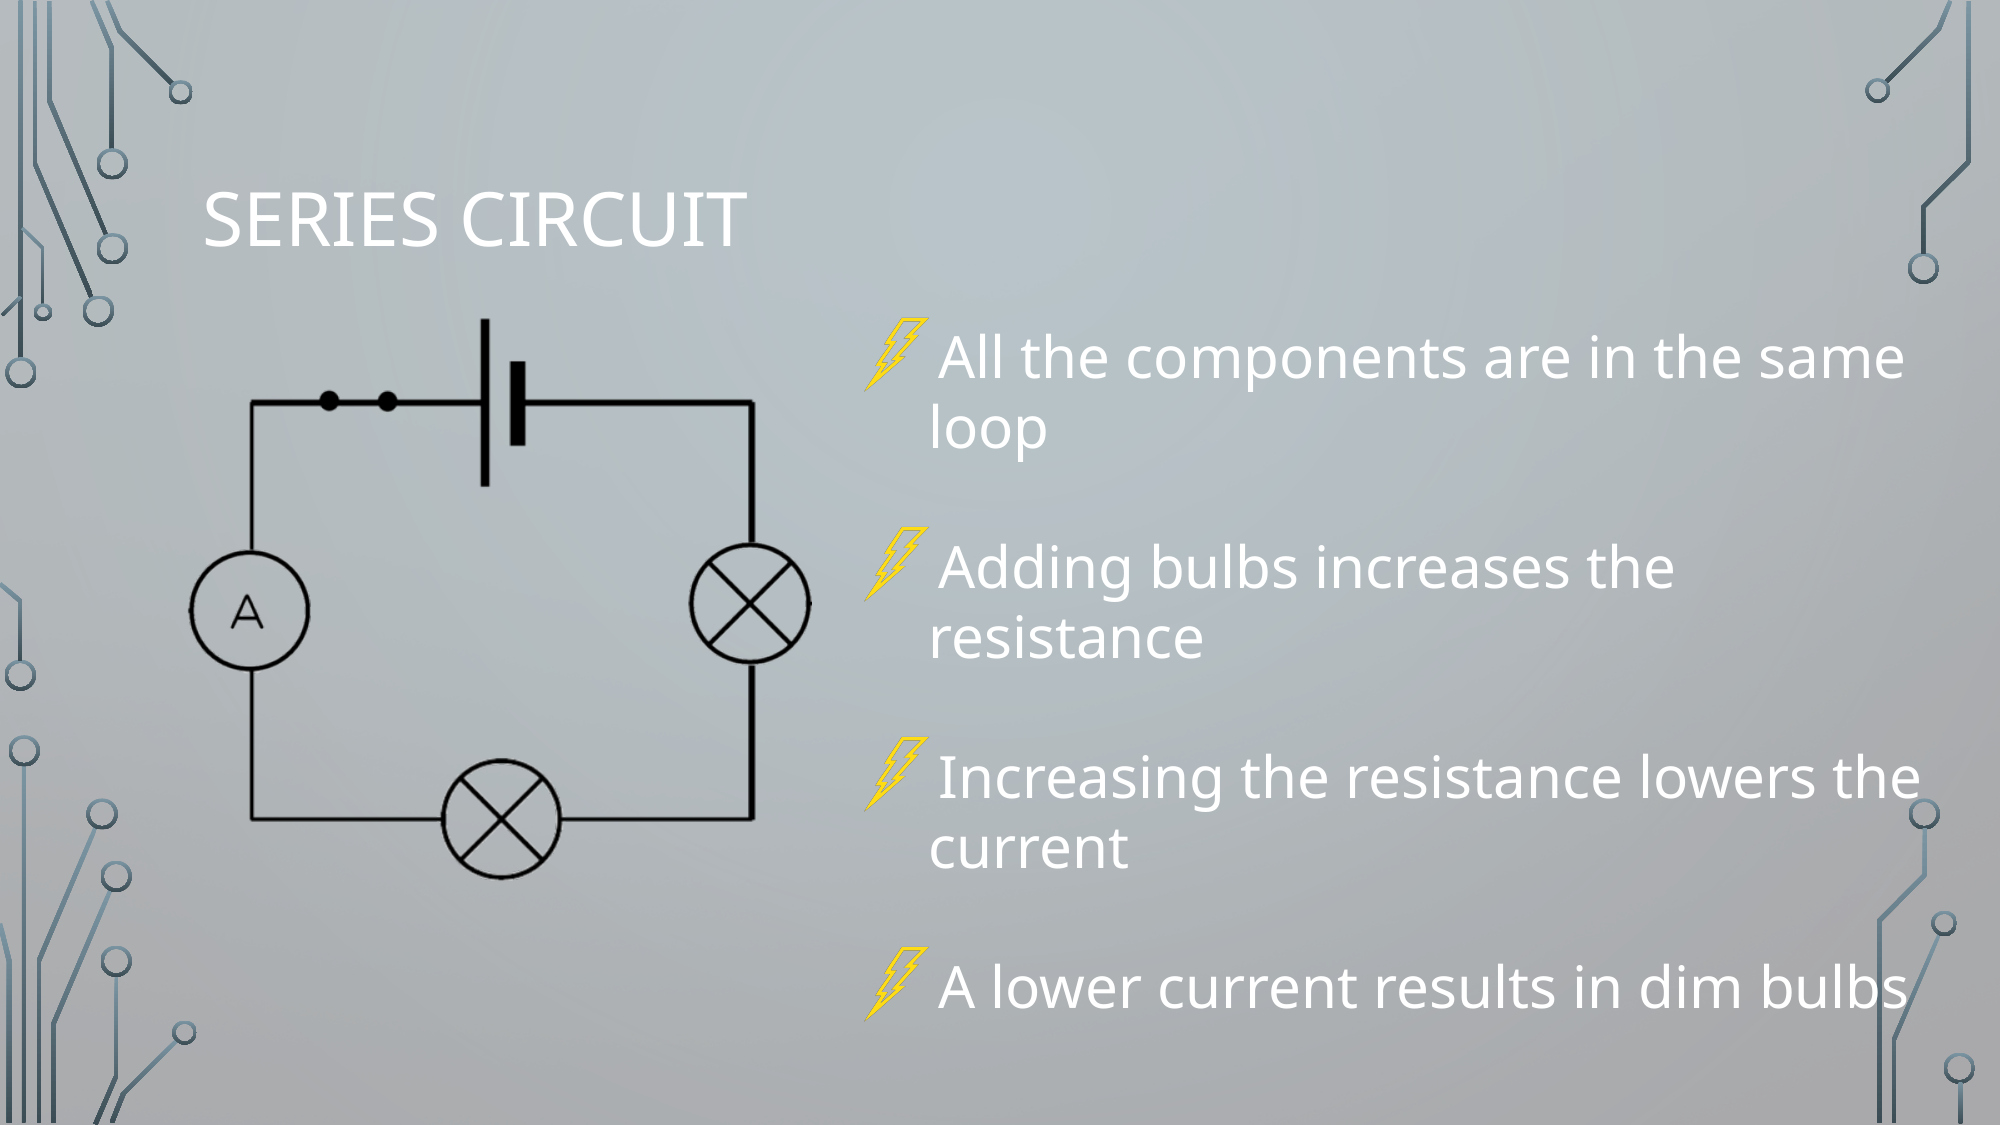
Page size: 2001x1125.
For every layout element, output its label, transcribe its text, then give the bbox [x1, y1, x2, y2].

title Series Circuit [187, 101, 1813, 344]
picture [853, 733, 936, 816]
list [186, 291, 812, 902]
text_box All the components are in the same loop Adding bulbs increases the resistance Increasing the resistance lowers the current A lower current results in dim bulbs [838, 312, 1947, 1028]
picture [853, 943, 936, 1026]
picture [853, 523, 936, 606]
picture [853, 314, 936, 396]
